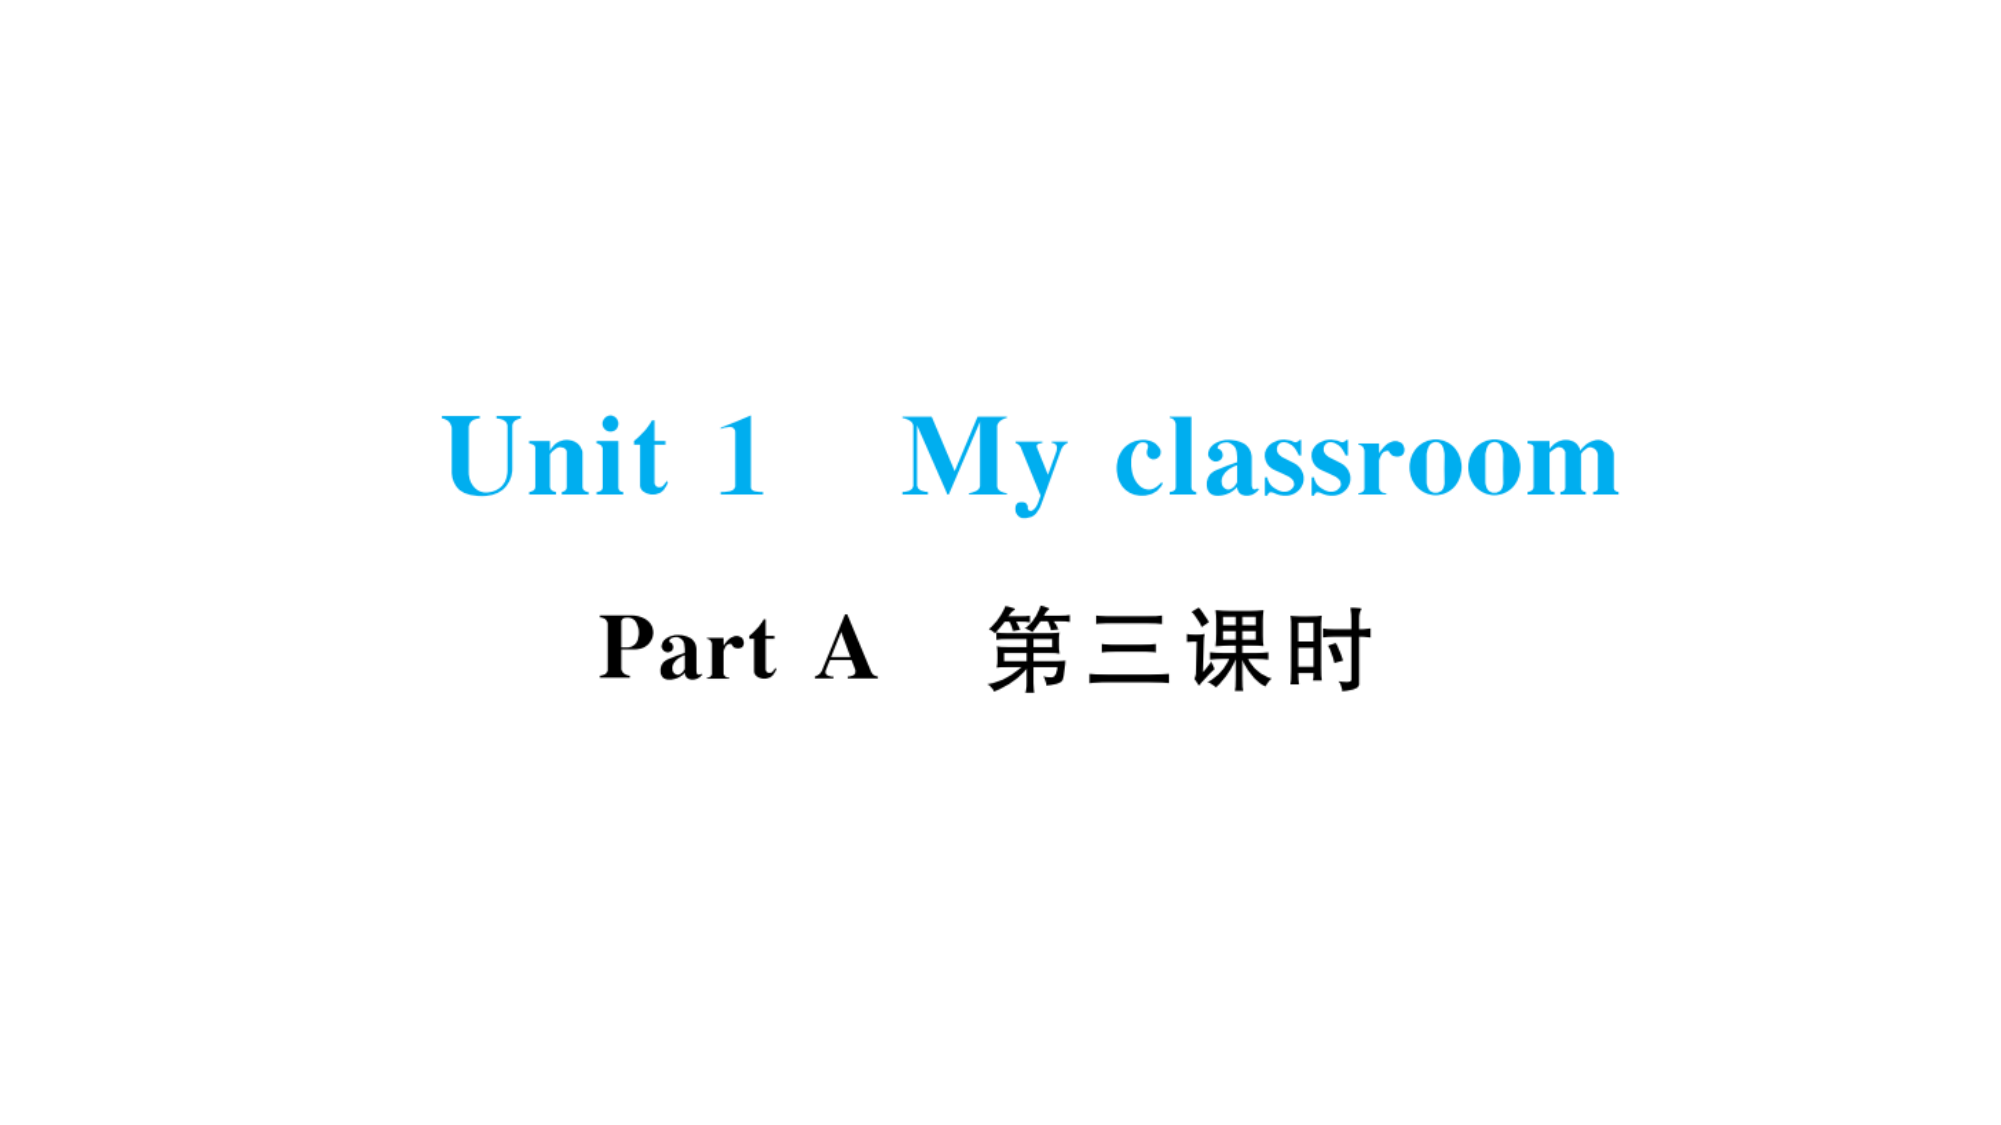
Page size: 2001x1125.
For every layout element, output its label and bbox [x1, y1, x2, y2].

picture [574, 585, 1389, 716]
picture [420, 390, 1635, 536]
